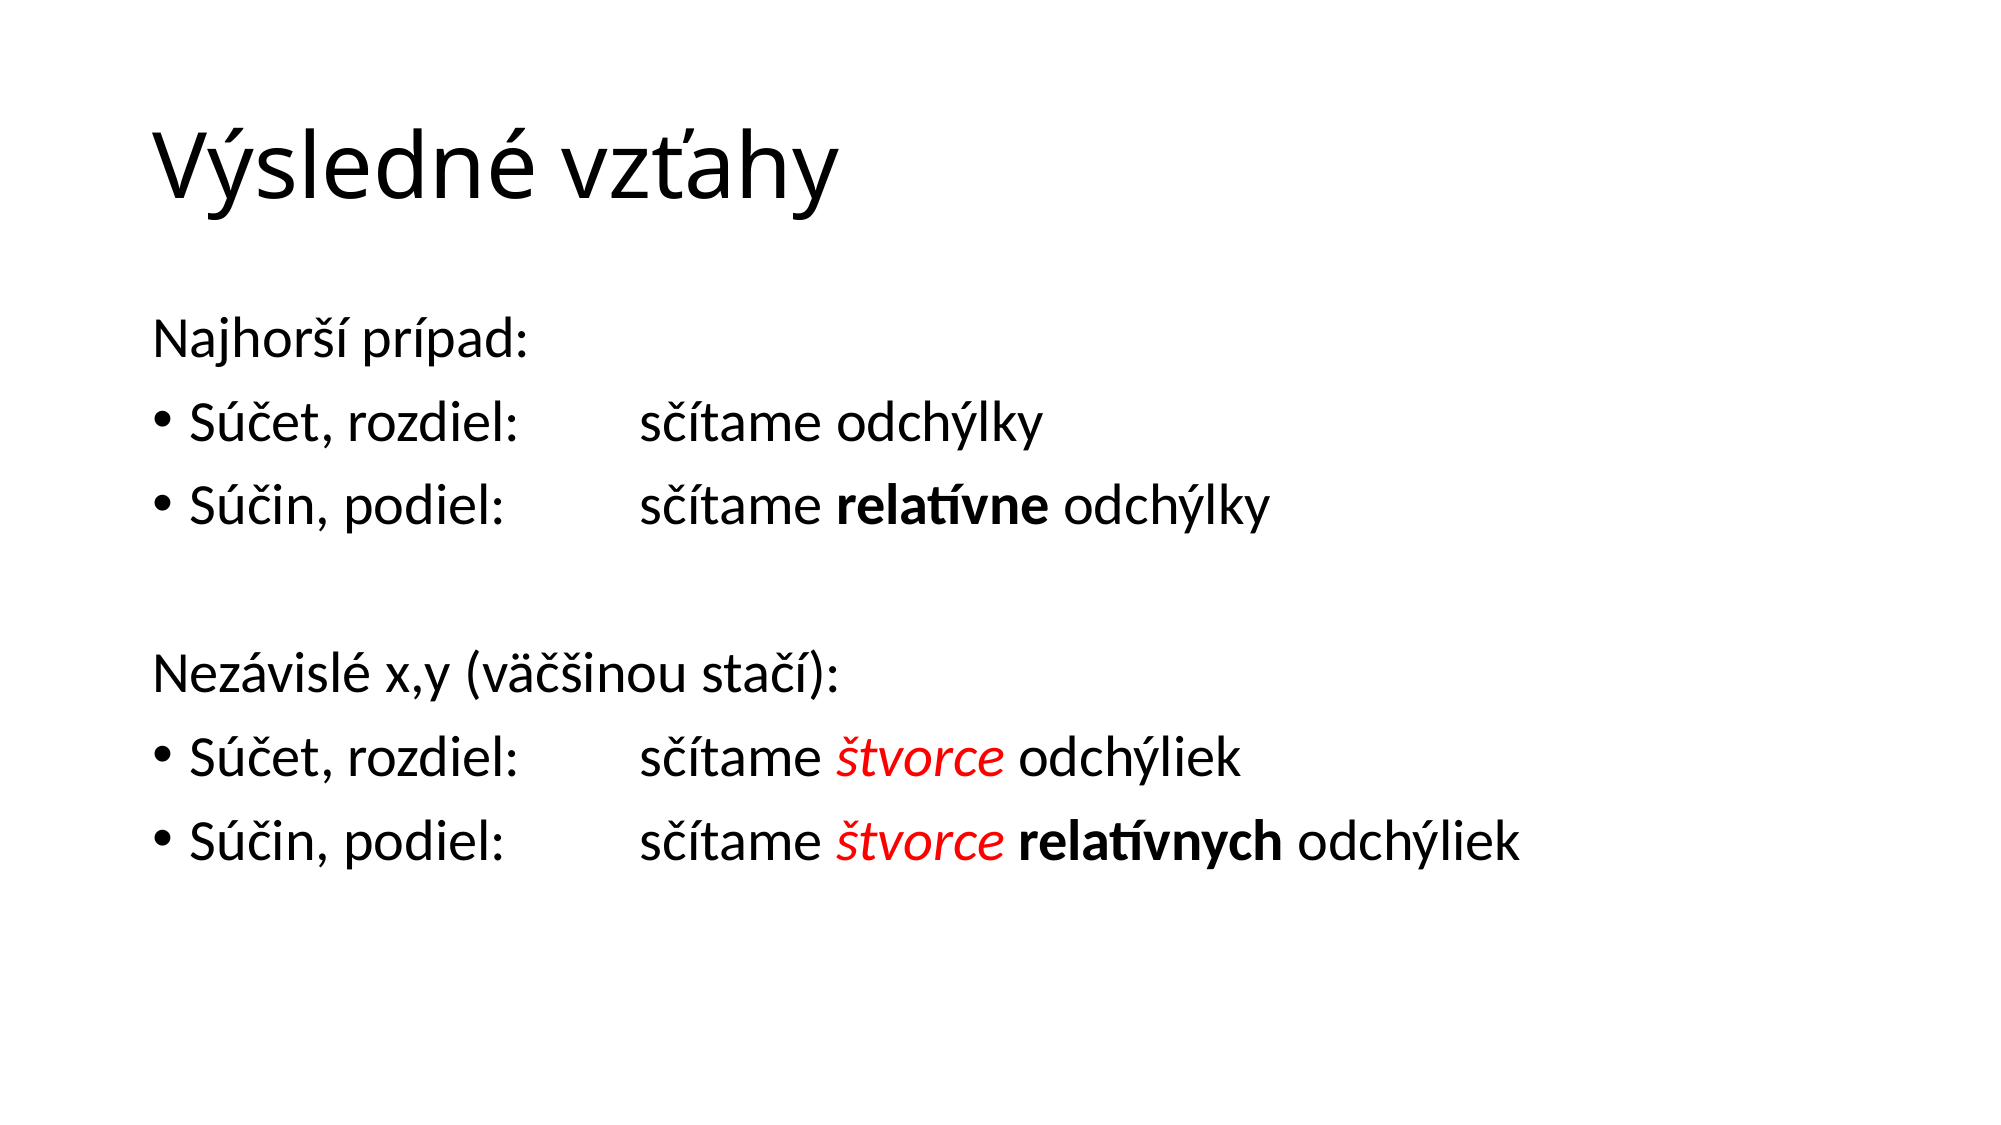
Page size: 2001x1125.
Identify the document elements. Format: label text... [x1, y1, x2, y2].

title Výsledné vzťahy [137, 59, 1863, 278]
list Najhorší prípad: Súčet, rozdiel: sčítame odchýlky Súčin, podiel: sčítame relatívne odchýlky Nezávislé x,y (väčšinou stačí): Súčet, rozdiel: sčítame štvorce odchýliek Súčin, podiel: sčítame štvorce relatívnych odchýliek [137, 299, 1863, 1014]
